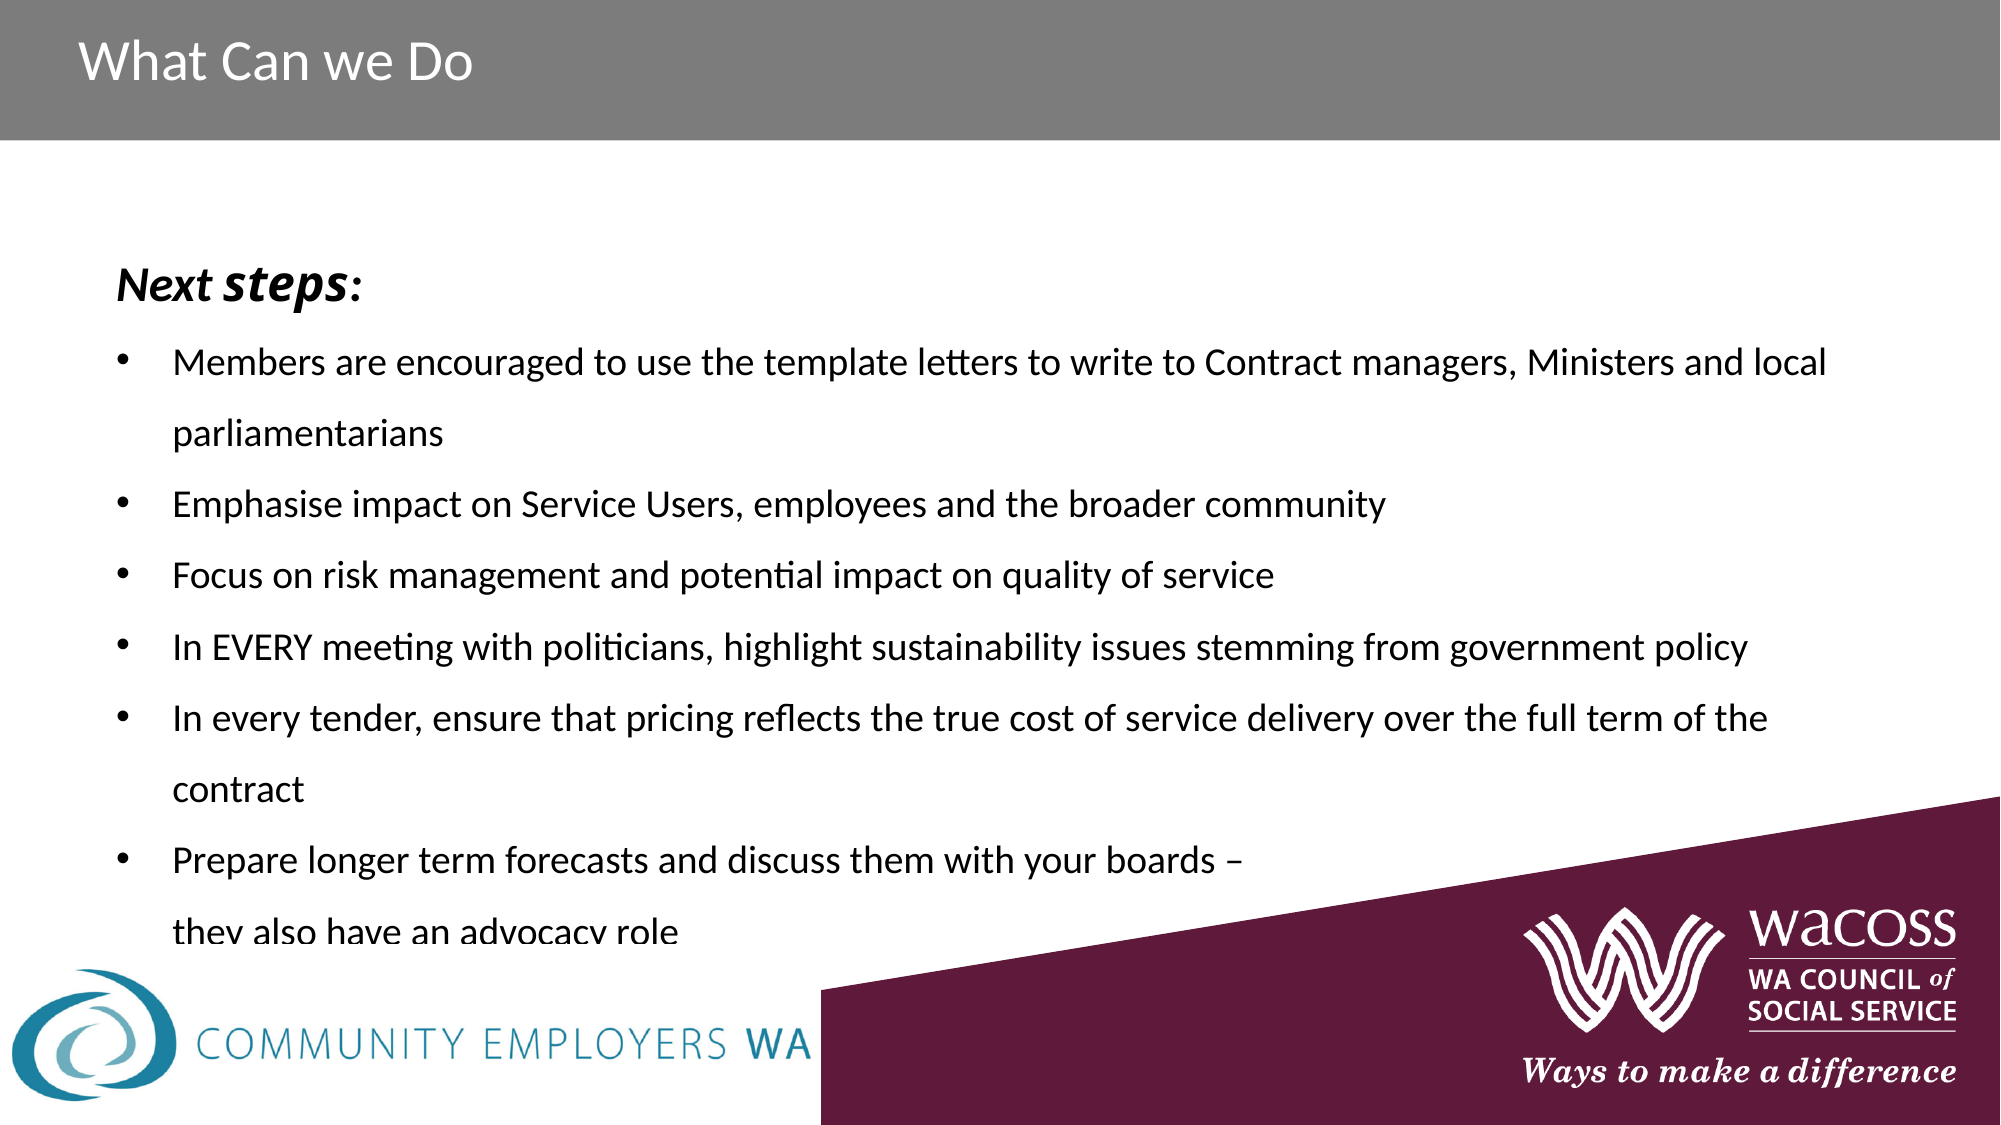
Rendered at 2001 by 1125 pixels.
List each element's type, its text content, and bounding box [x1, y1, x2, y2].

text_box [47, 479, 1795, 614]
text_box What Can we Do [63, 14, 2000, 170]
picture [0, 944, 821, 1125]
picture [1887, 907, 1956, 1088]
text_box Next steps: Members are encouraged to use the template letters to write to Contract managers, Ministers and local parliamentarians Emphasise impact on Service Users, employees and the broader community Focus on risk management and potential impact on quality of service In EVERY meeting with politicians, highlight sustainability issues stemming from government policy In every tender, ensure that pricing reflects the true cost of service delivery over the full term of the contract Prepare longer term forecasts and discuss them with your boards – they also have an advocacy role [100, 286, 1887, 1125]
text_box [82, 172, 2000, 286]
